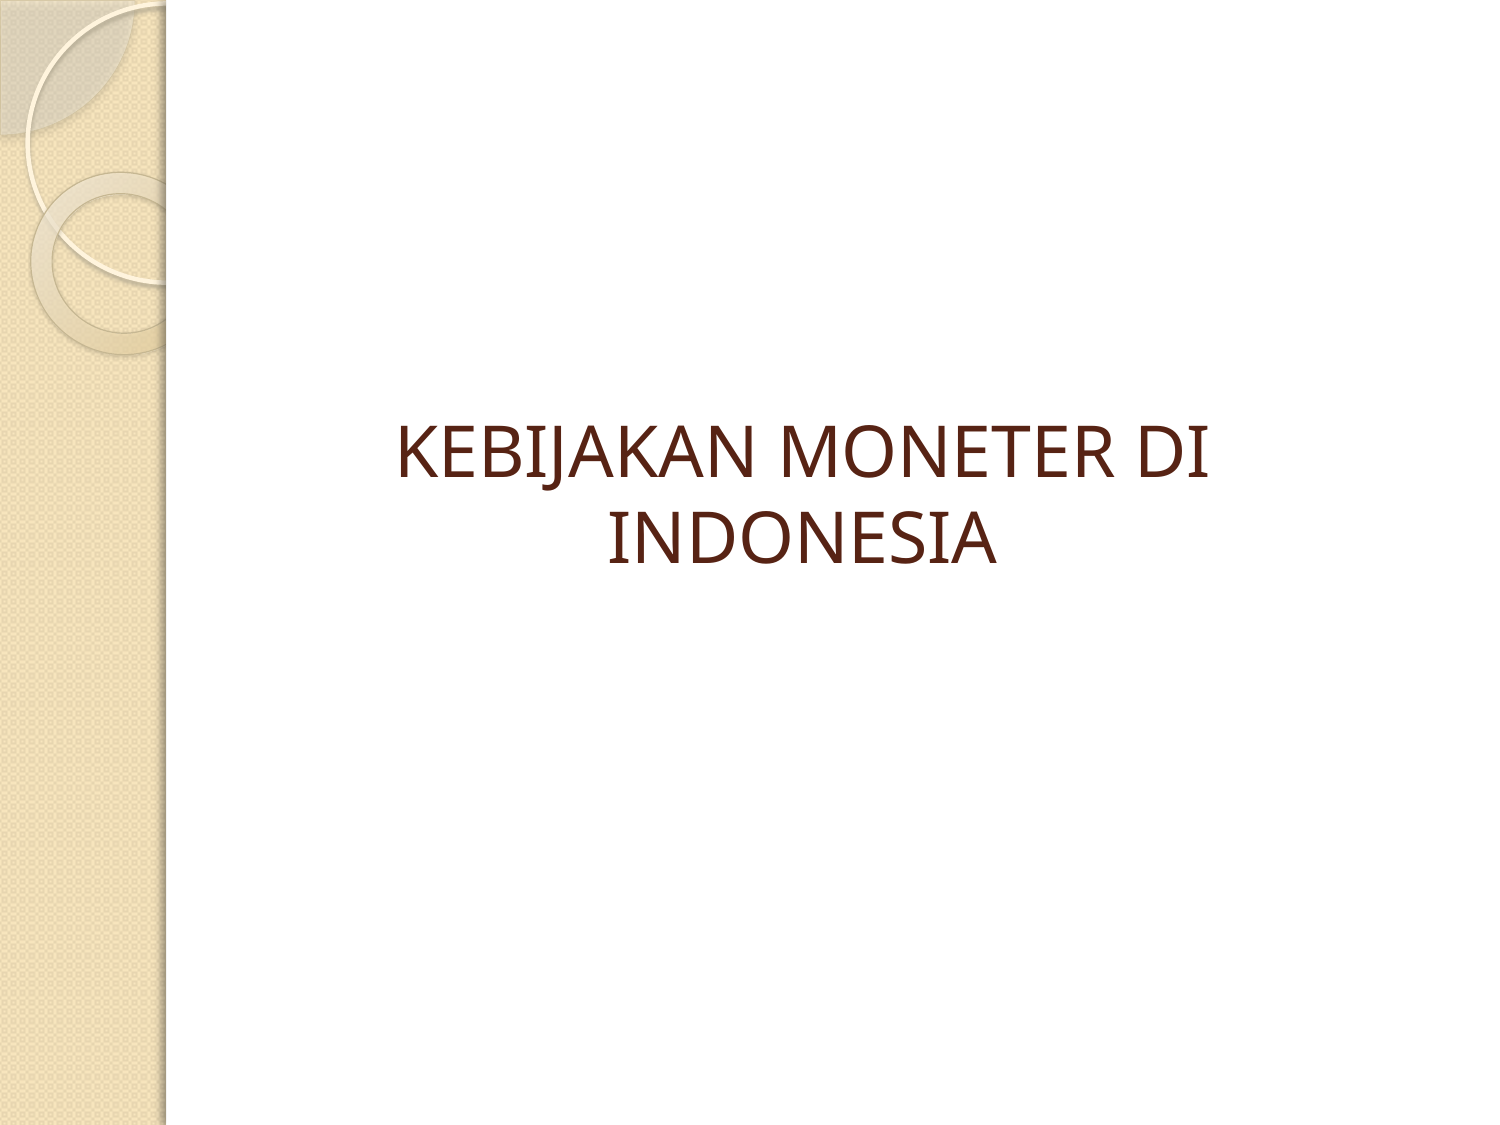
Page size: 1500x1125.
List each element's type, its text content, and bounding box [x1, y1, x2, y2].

title KEBIJAKAN MONETER DI INDONESIA [187, 398, 1418, 586]
